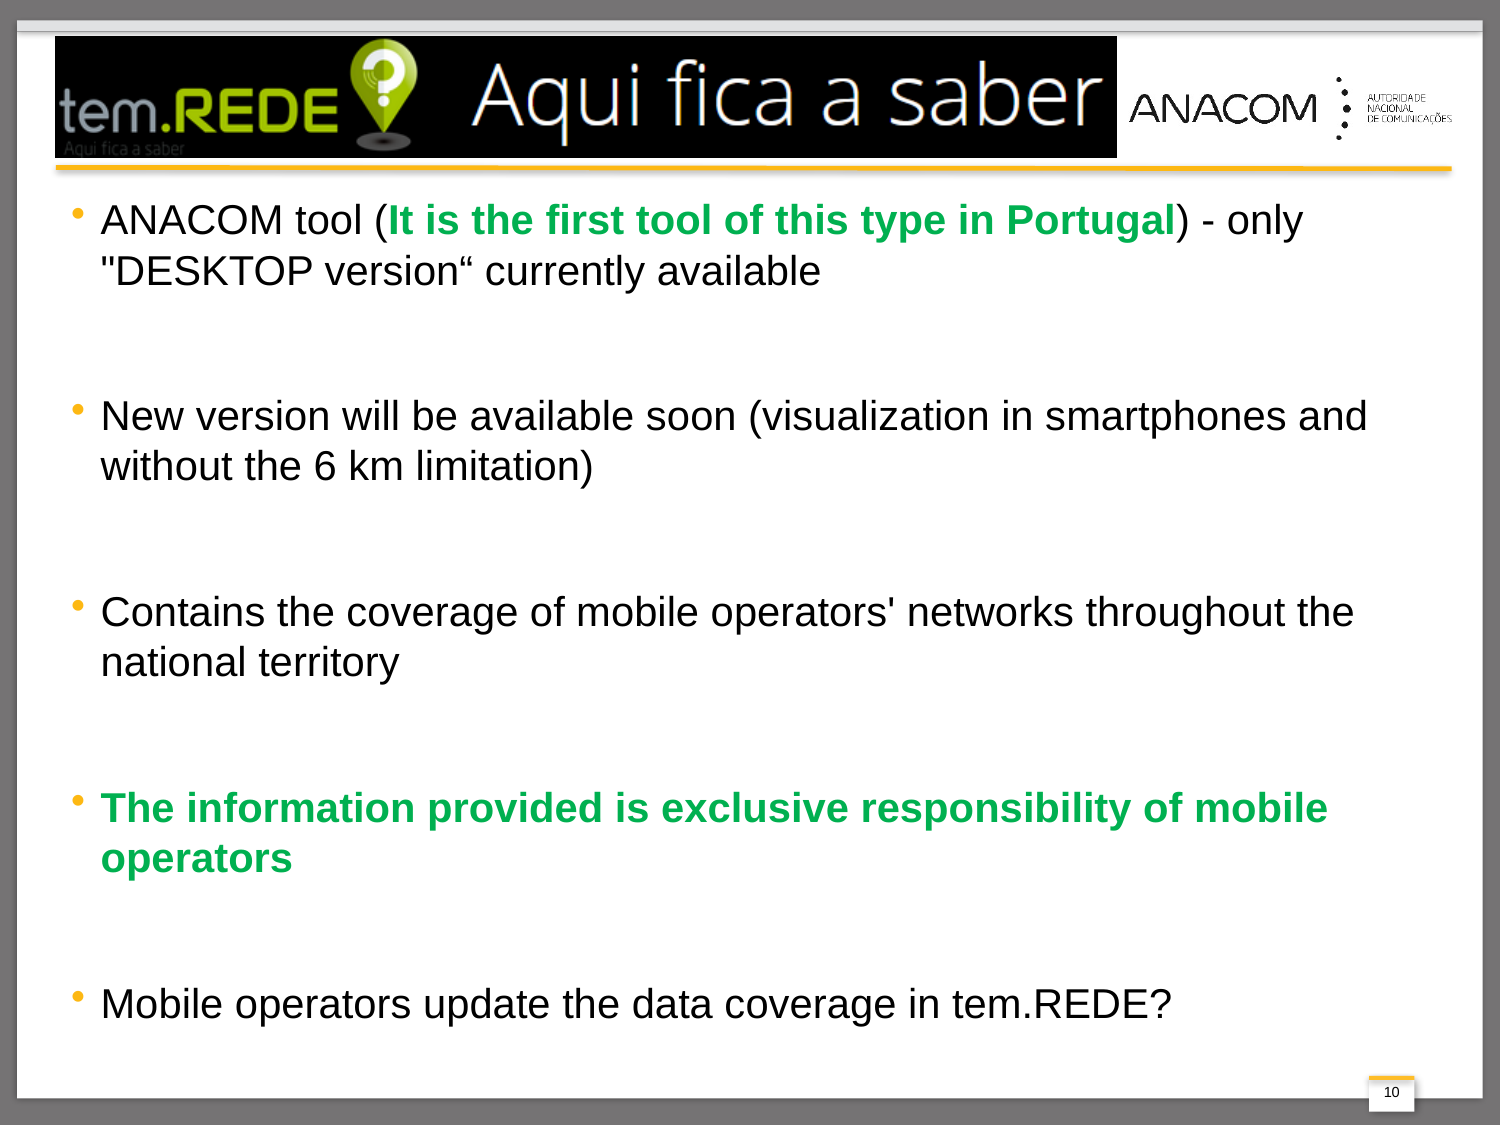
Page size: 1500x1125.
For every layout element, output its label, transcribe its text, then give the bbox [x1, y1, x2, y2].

list ANACOM tool (It is the first tool of this type in Portugal) - only "DESKTOP version“ currently available New version will be available soon (visualization in smartphones and without the 6 km limitation) Contains the coverage of mobile operators' networks throughout the national territory The information provided is exclusive responsibility of mobile operators Mobile operators update the data coverage in tem.REDE? [55, 185, 1452, 1009]
picture [1128, 77, 1452, 140]
picture [55, 36, 1117, 158]
